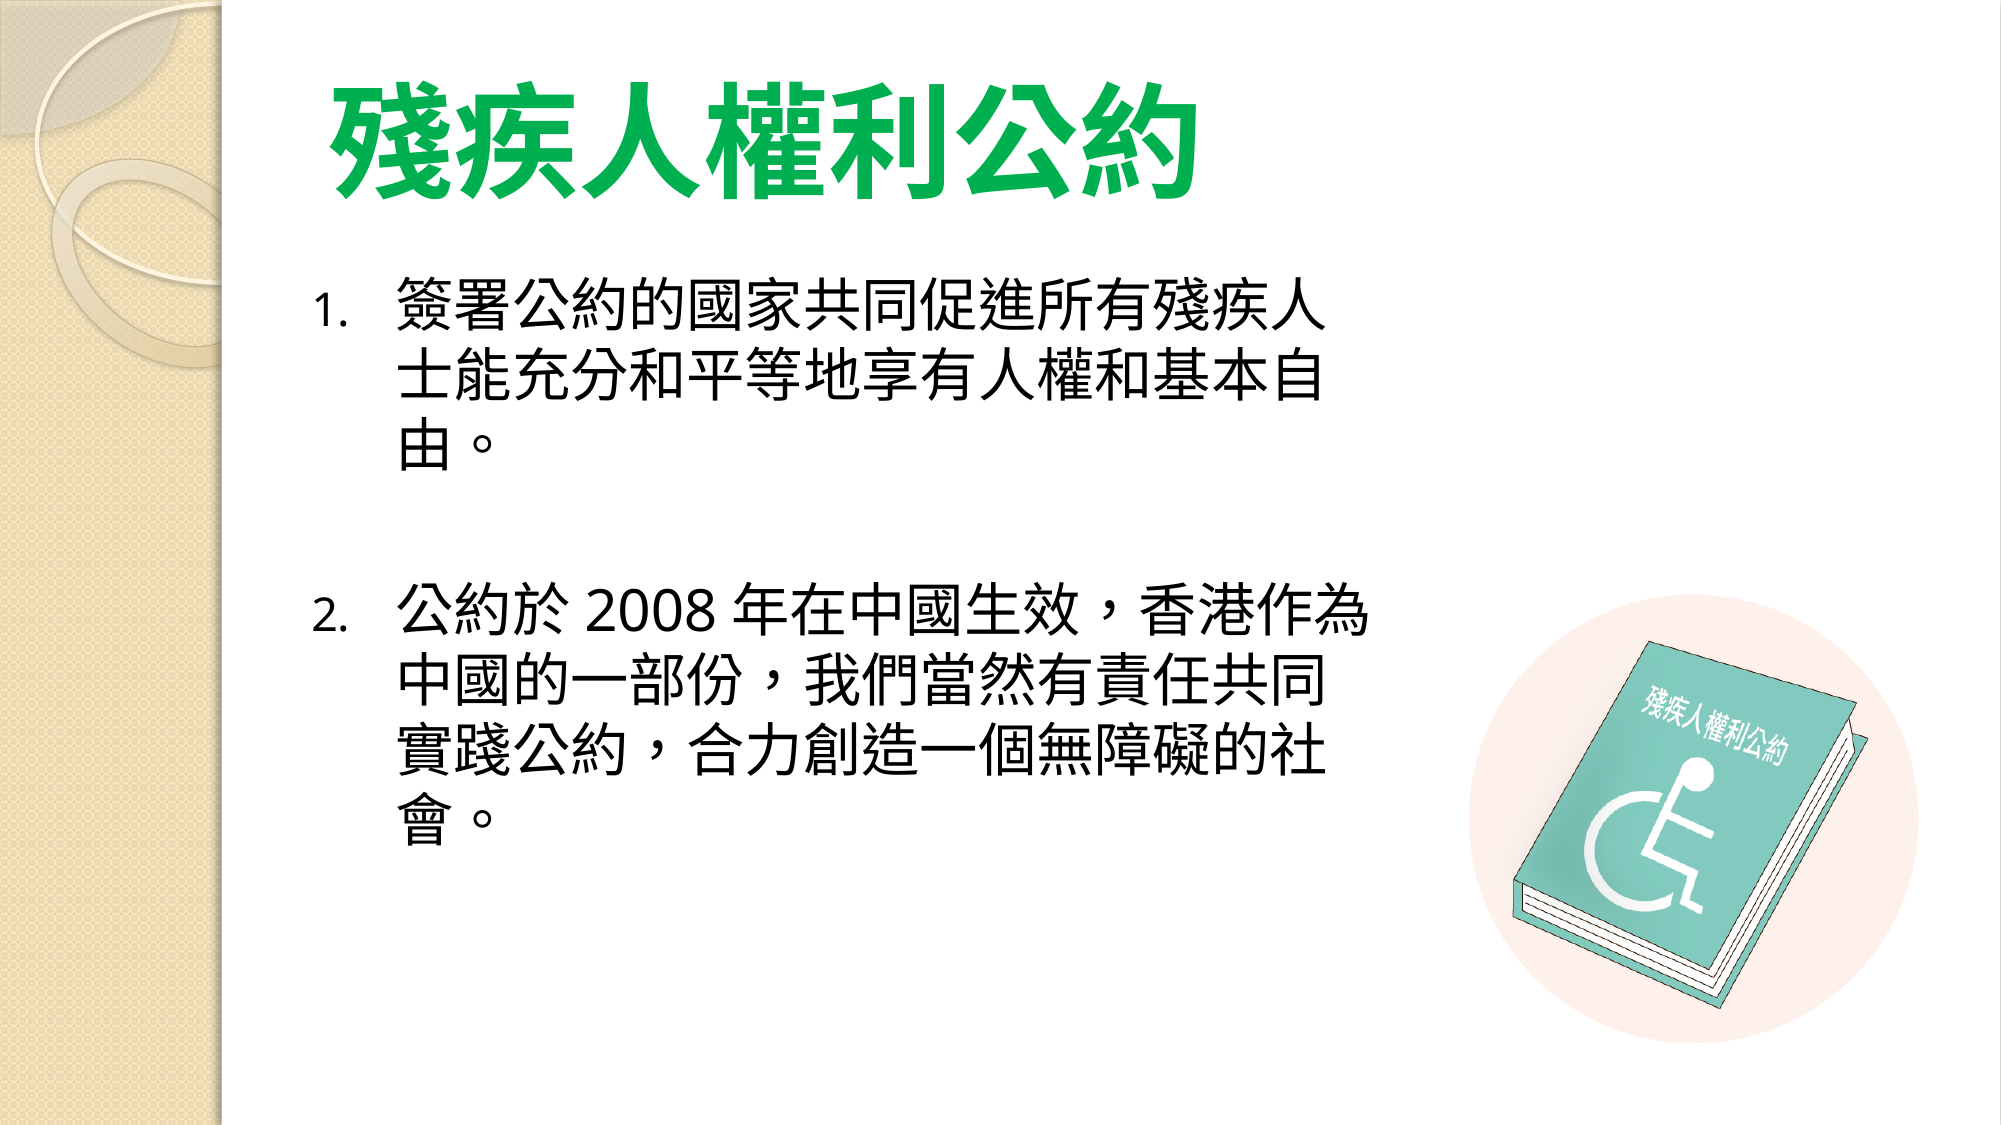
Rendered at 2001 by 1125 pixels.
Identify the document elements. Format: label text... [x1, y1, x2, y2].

list 簽署公約的國家共同促進所有殘疾人士能充分和平等地享有人權和基本自由。 公約於2008年在中國生效，香港作為中國的一部份，我們當然有責任共同實踐公約，合力創造一個無障礙的社會。 [282, 260, 1394, 844]
title 殘疾人權利公約 [313, 45, 1954, 233]
picture [1460, 585, 1929, 1054]
